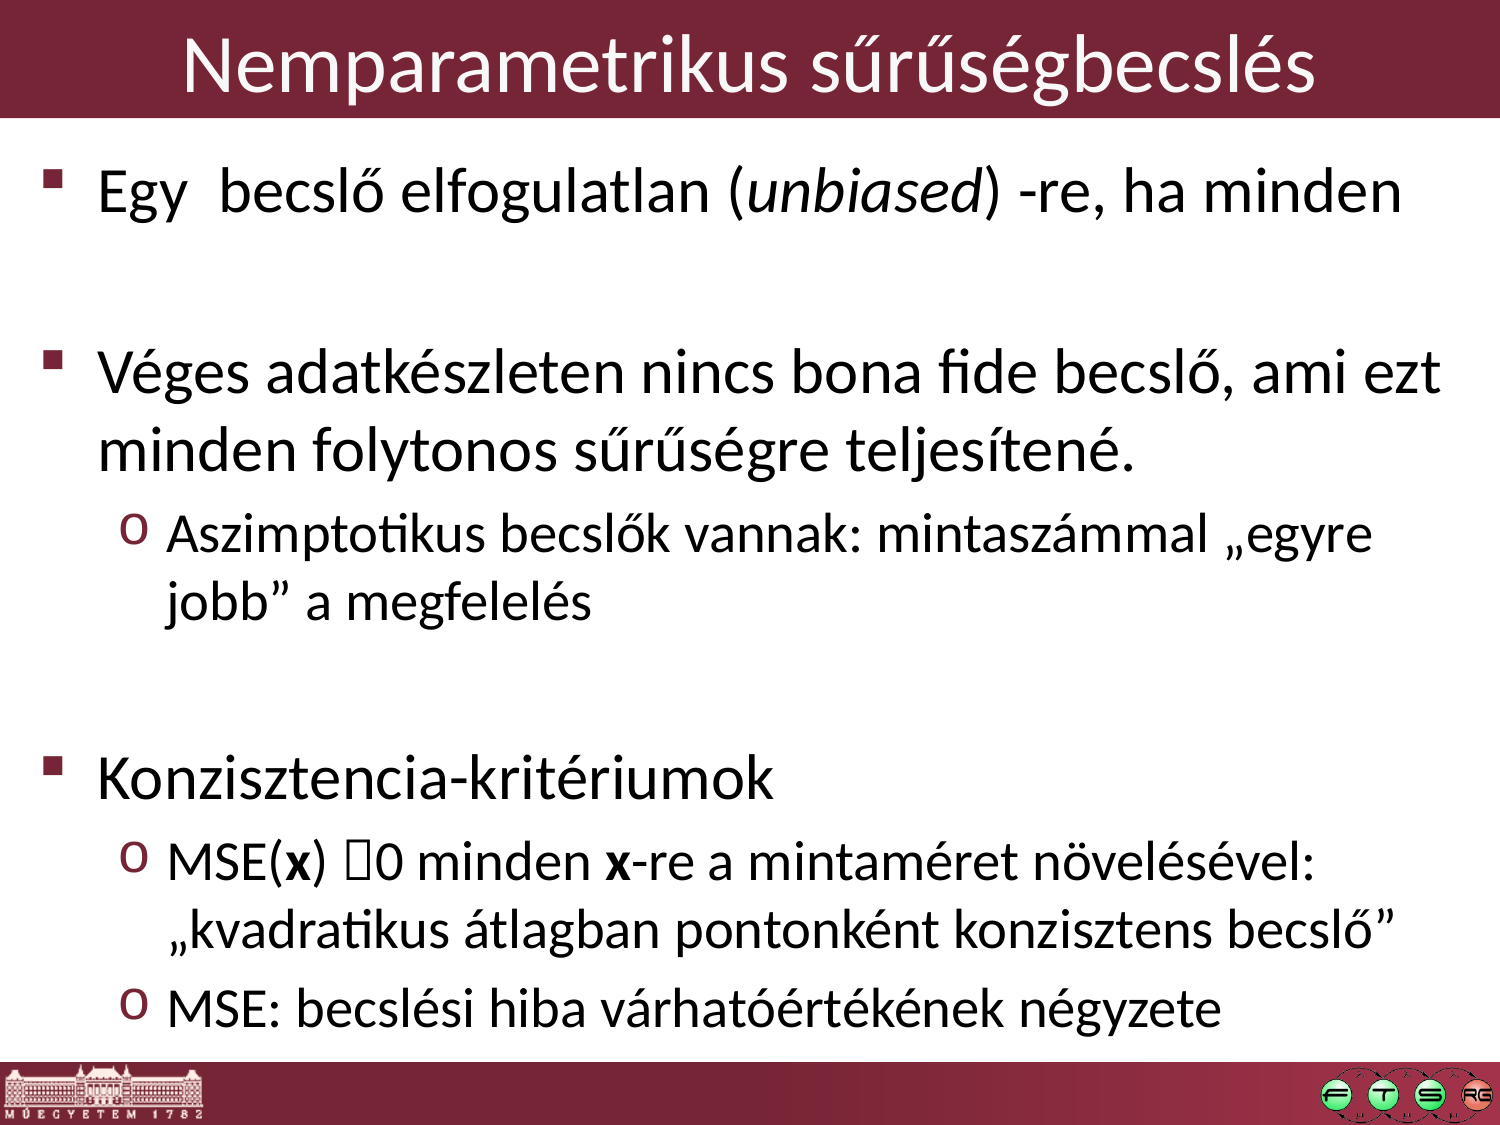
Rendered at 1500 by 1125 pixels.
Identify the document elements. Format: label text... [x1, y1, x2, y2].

title Nemparametrikus sűrűségbecslés [0, 0, 1500, 119]
picture [1318, 1065, 1494, 1125]
picture [0, 1063, 209, 1123]
